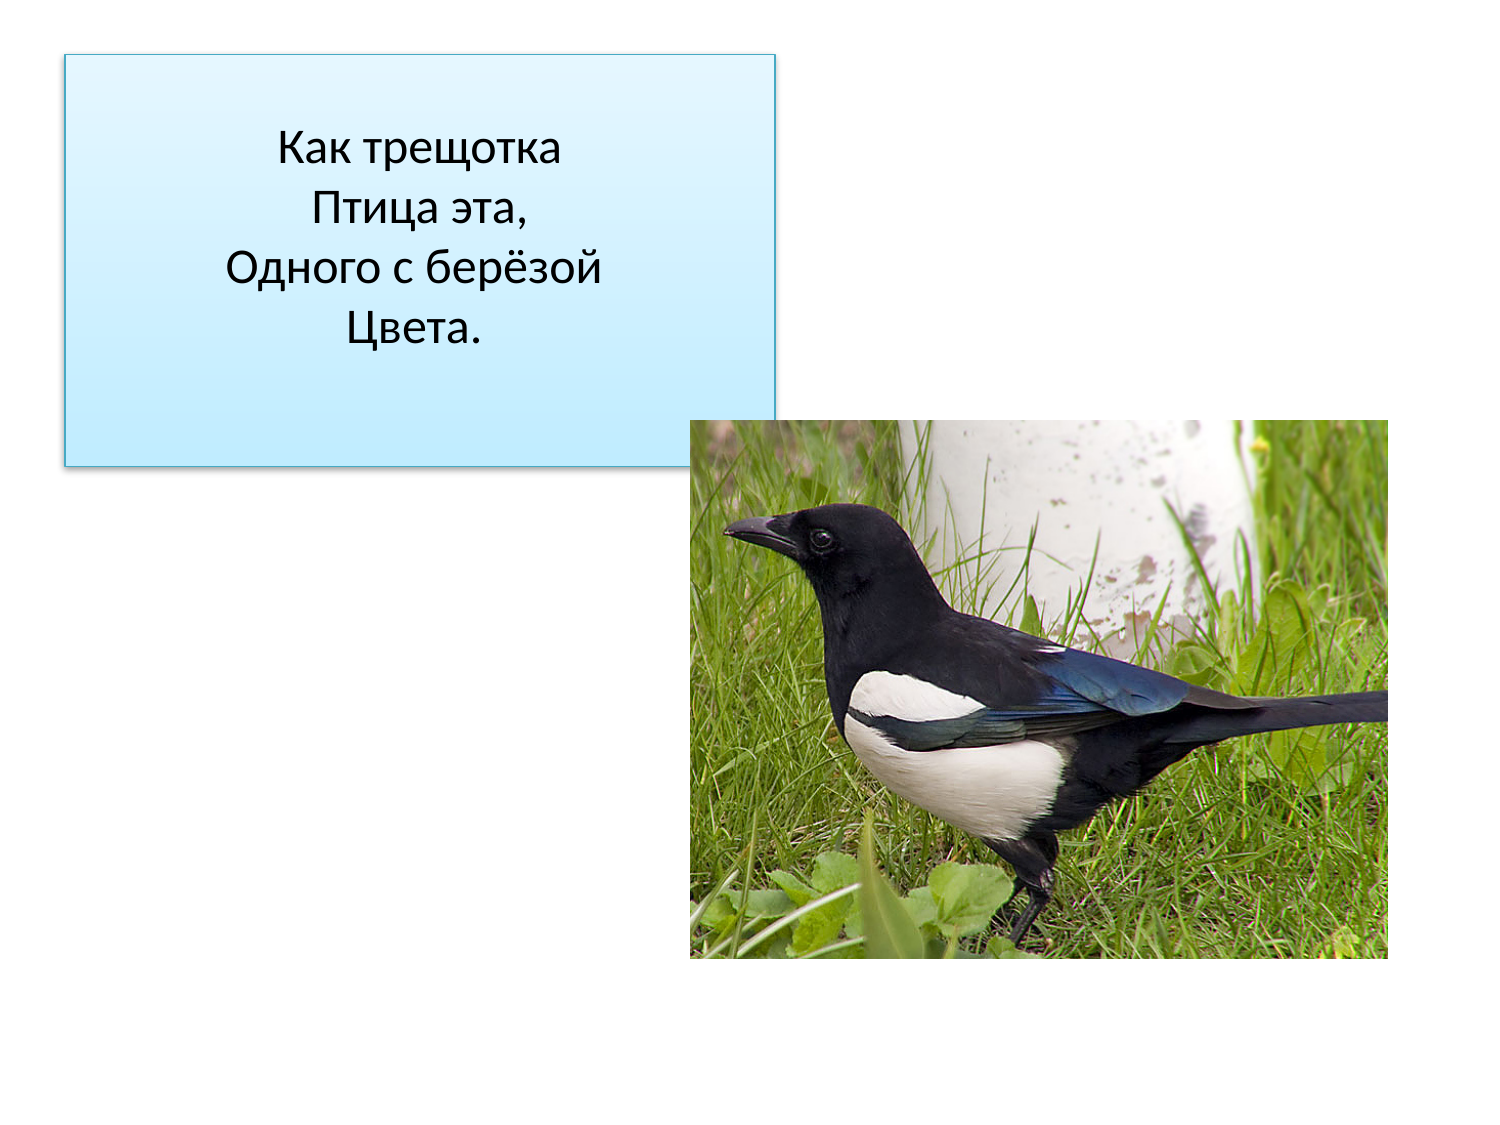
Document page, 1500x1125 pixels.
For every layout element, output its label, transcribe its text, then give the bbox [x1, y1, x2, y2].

title Как трещотка Птица эта, Одного с берёзой Цвета. [64, 54, 776, 467]
picture [690, 420, 1389, 959]
